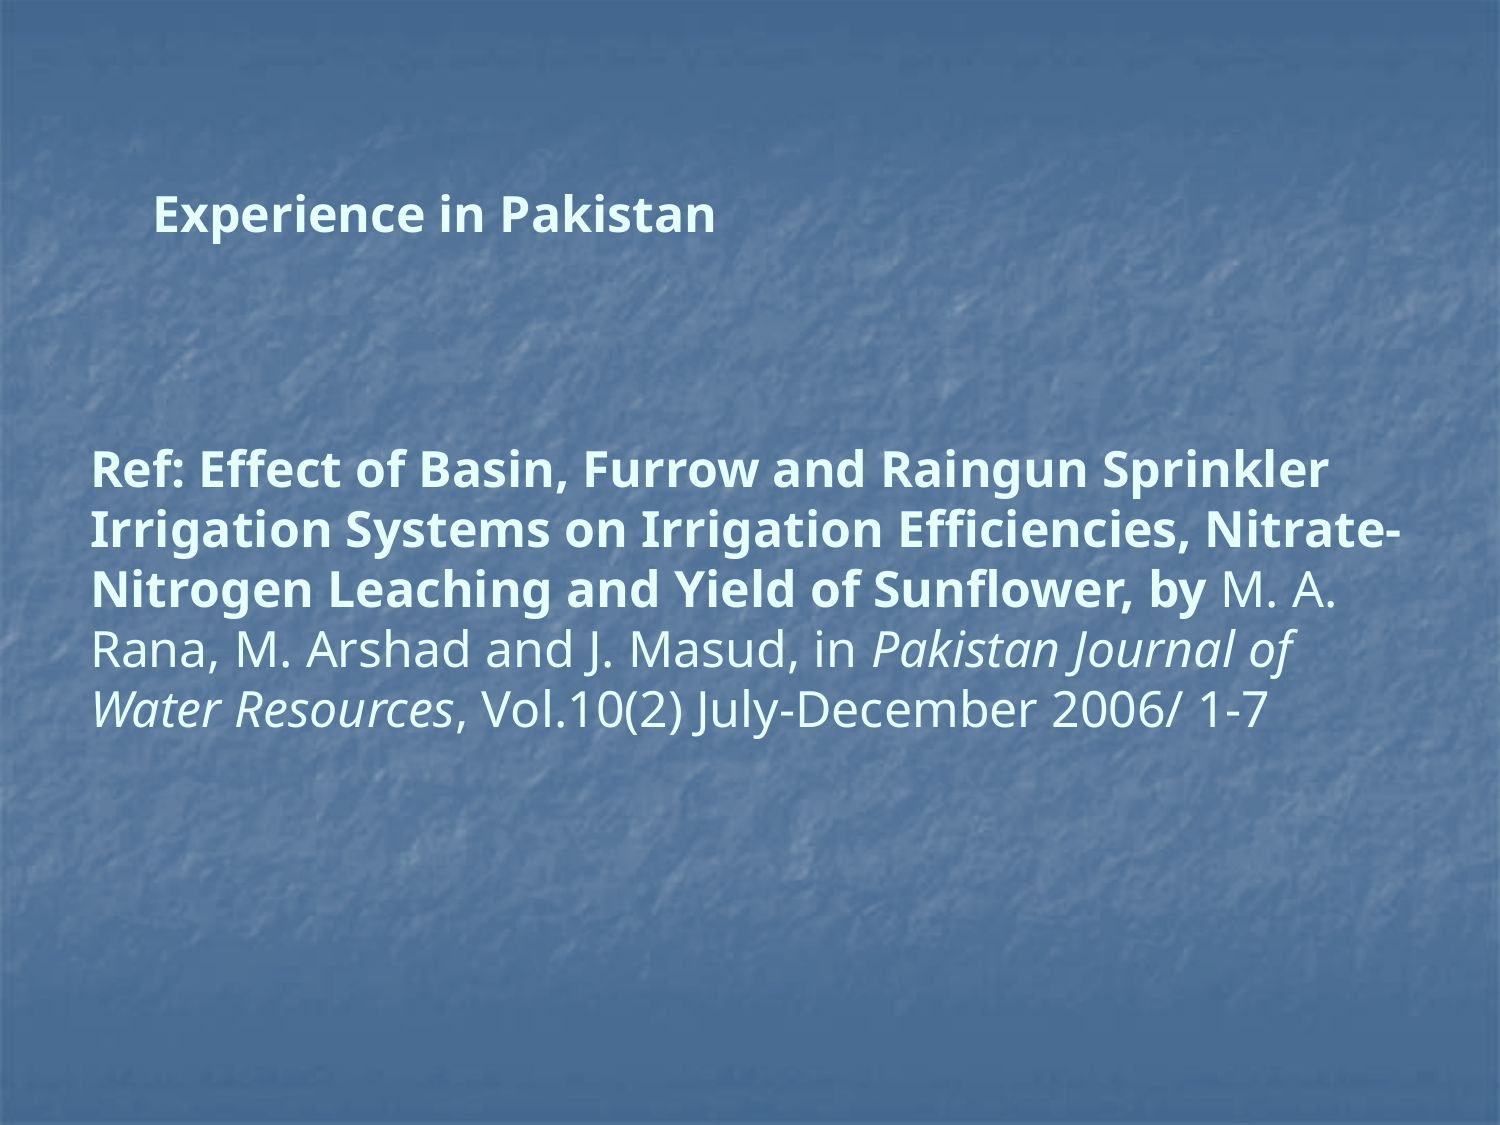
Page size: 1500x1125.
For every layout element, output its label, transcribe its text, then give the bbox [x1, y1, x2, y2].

text_box Experience in Pakistan [137, 137, 1288, 288]
title Ref: Effect of Basin, Furrow and Raingun Sprinkler Irrigation Systems on Irrigation Efficiencies, Nitrate-Nitrogen Leaching and Yield of Sunflower, by M. A. Rana, M. Arshad and J. Masud, in Pakistan Journal of Water Resources, Vol.10(2) July-December 2006/ 1-7 [74, 474, 1426, 701]
